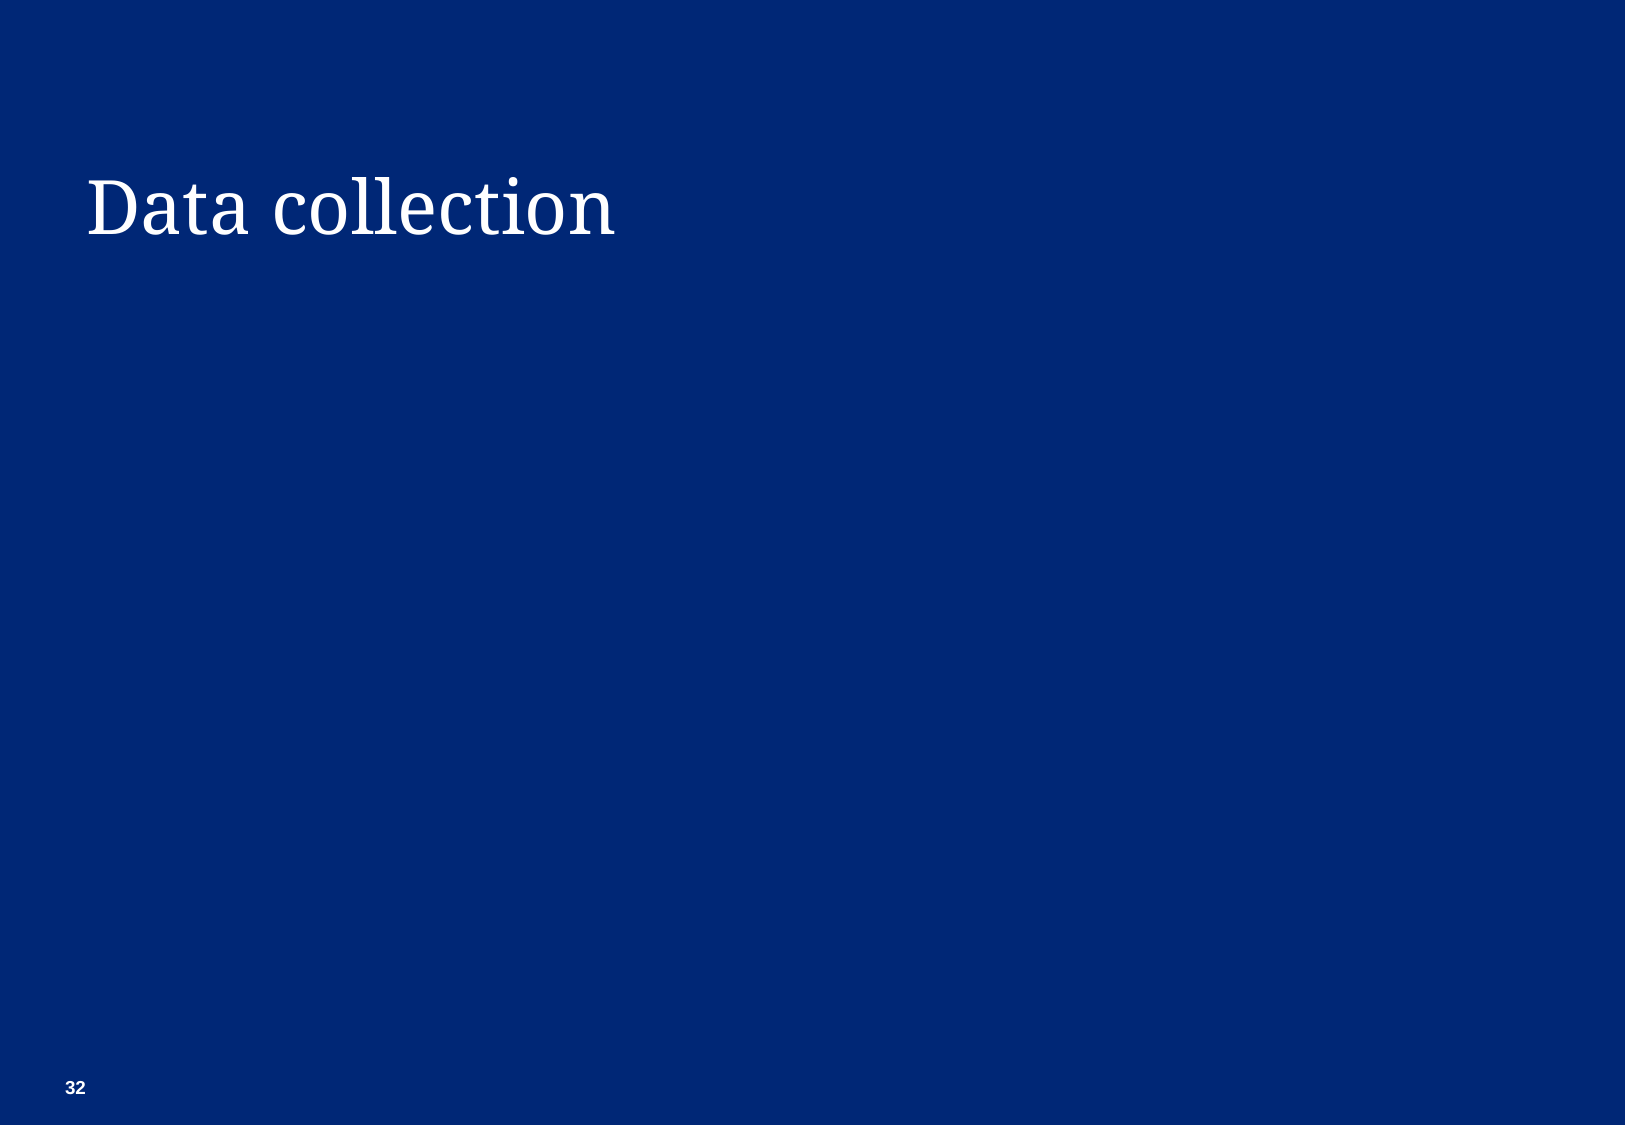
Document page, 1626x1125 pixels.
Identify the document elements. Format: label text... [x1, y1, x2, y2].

title Data collection [85, 119, 1301, 251]
slide_number 32 [64, 1074, 95, 1099]
